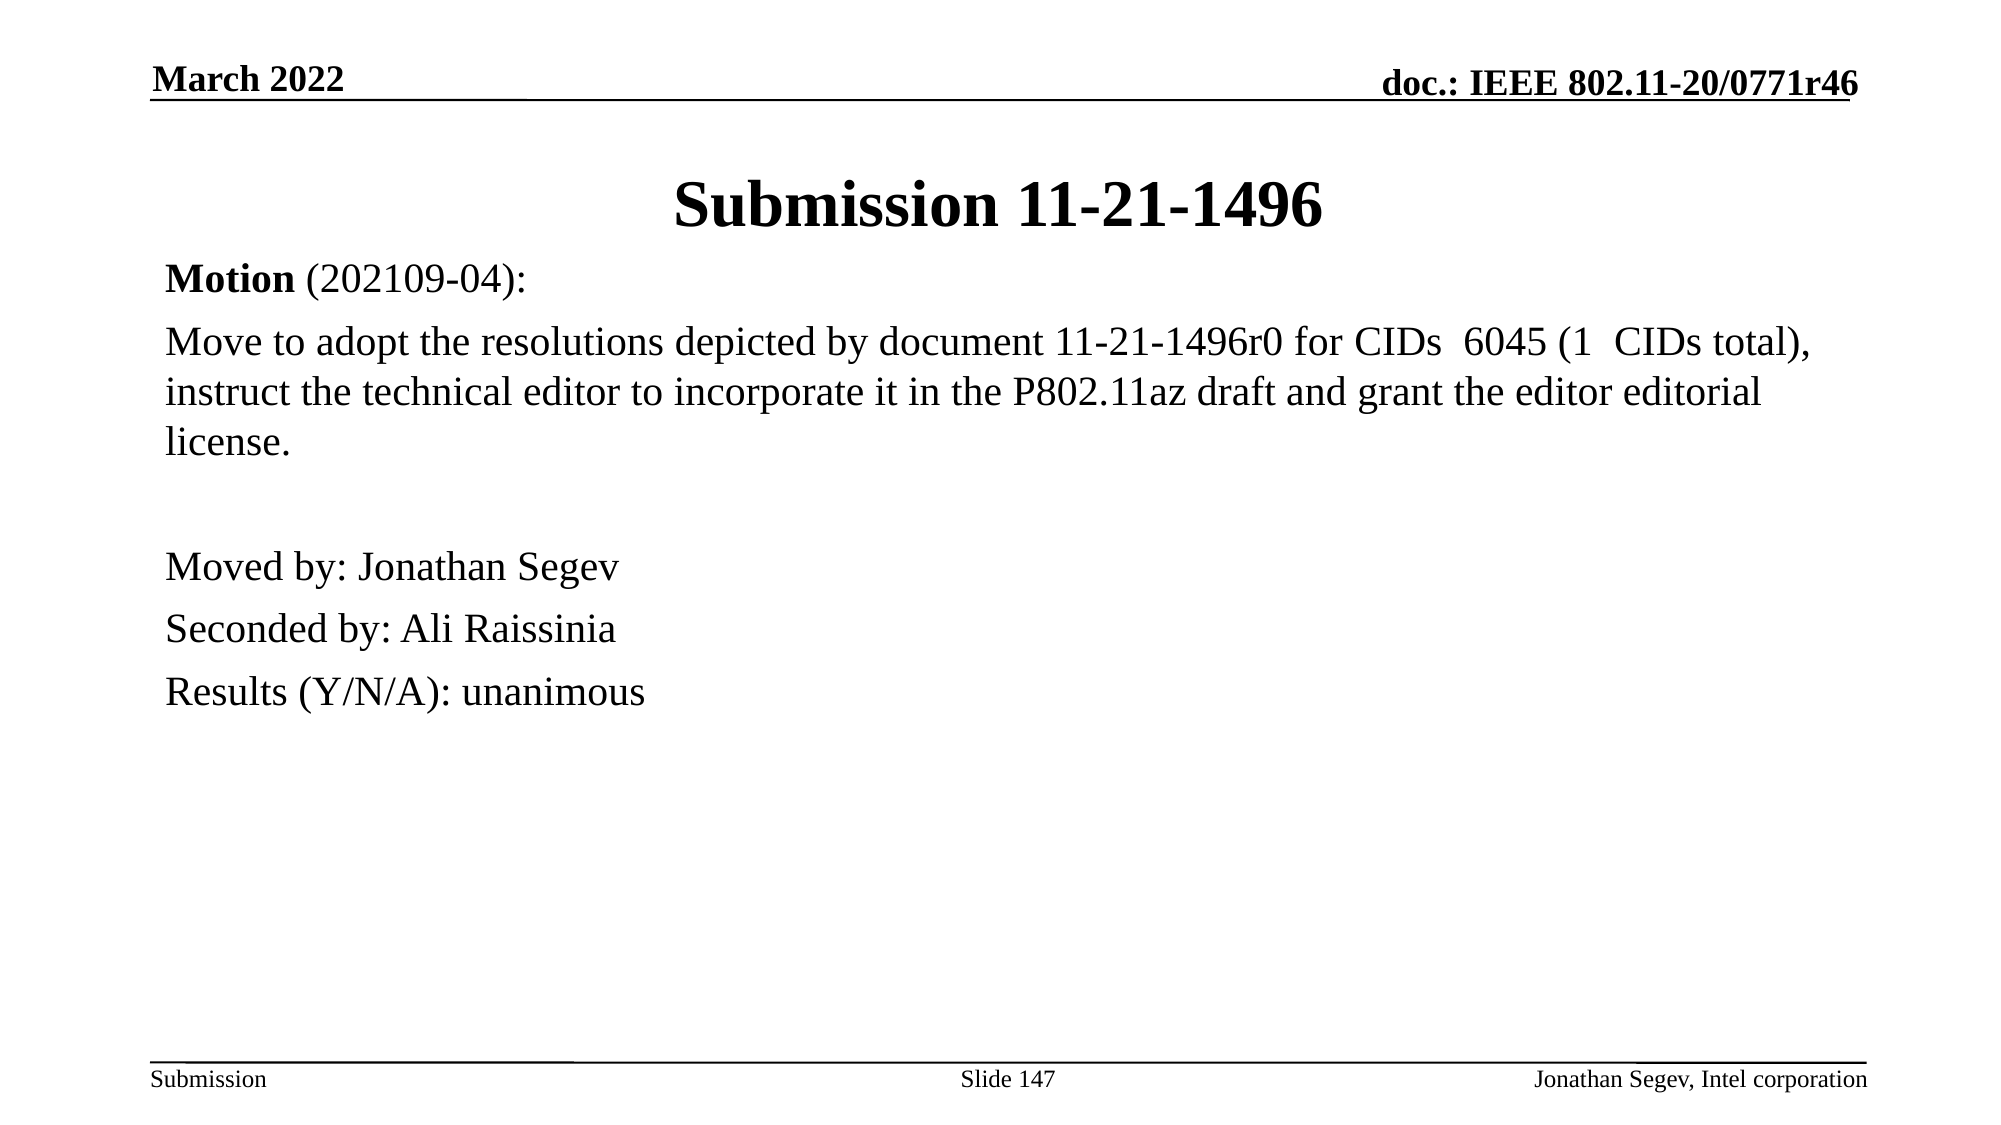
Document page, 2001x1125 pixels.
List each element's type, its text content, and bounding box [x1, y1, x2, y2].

footer Jonathan Segev, Intel corporation [1171, 1061, 1869, 1093]
list Motion (202109-04): Move to adopt the resolutions depicted by document 11-21-1496r0 for CIDs 6045 (1 CIDs total), instruct the technical editor to incorporate it in the P802.11az draft and grant the editor editorial license. Moved by: Jonathan Segev Seconded by: Ali Raissinia Results (Y/N/A): unanimous [149, 243, 1850, 1000]
title Submission 11-21-1496 [149, 112, 1850, 243]
slide_number Slide 147 [950, 1061, 1067, 1123]
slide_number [152, 54, 563, 100]
